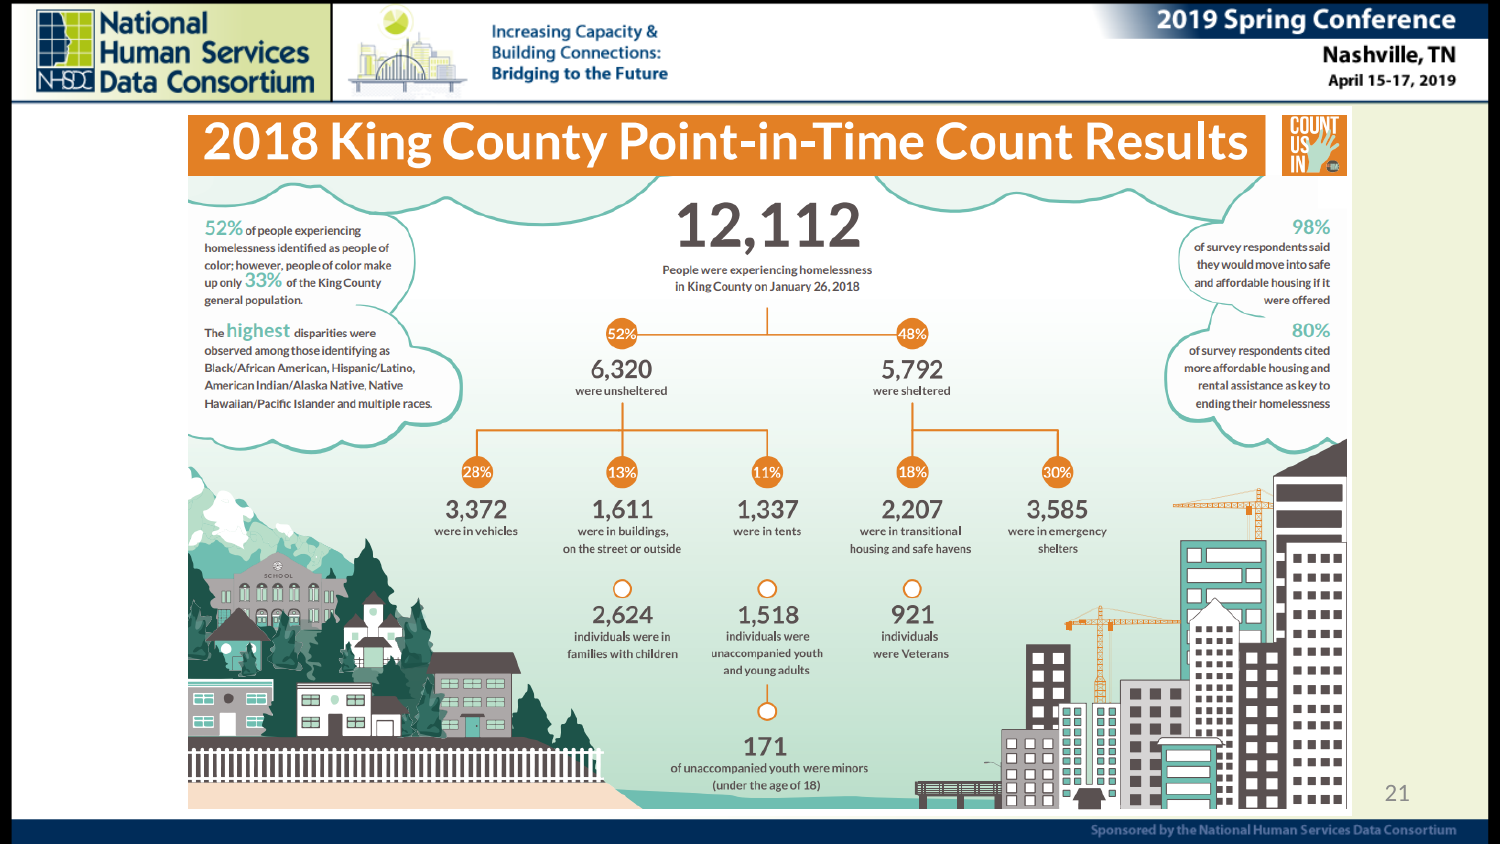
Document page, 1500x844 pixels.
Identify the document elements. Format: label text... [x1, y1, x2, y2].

slide_number 21 [1356, 769, 1425, 815]
picture [0, 0, 1500, 844]
